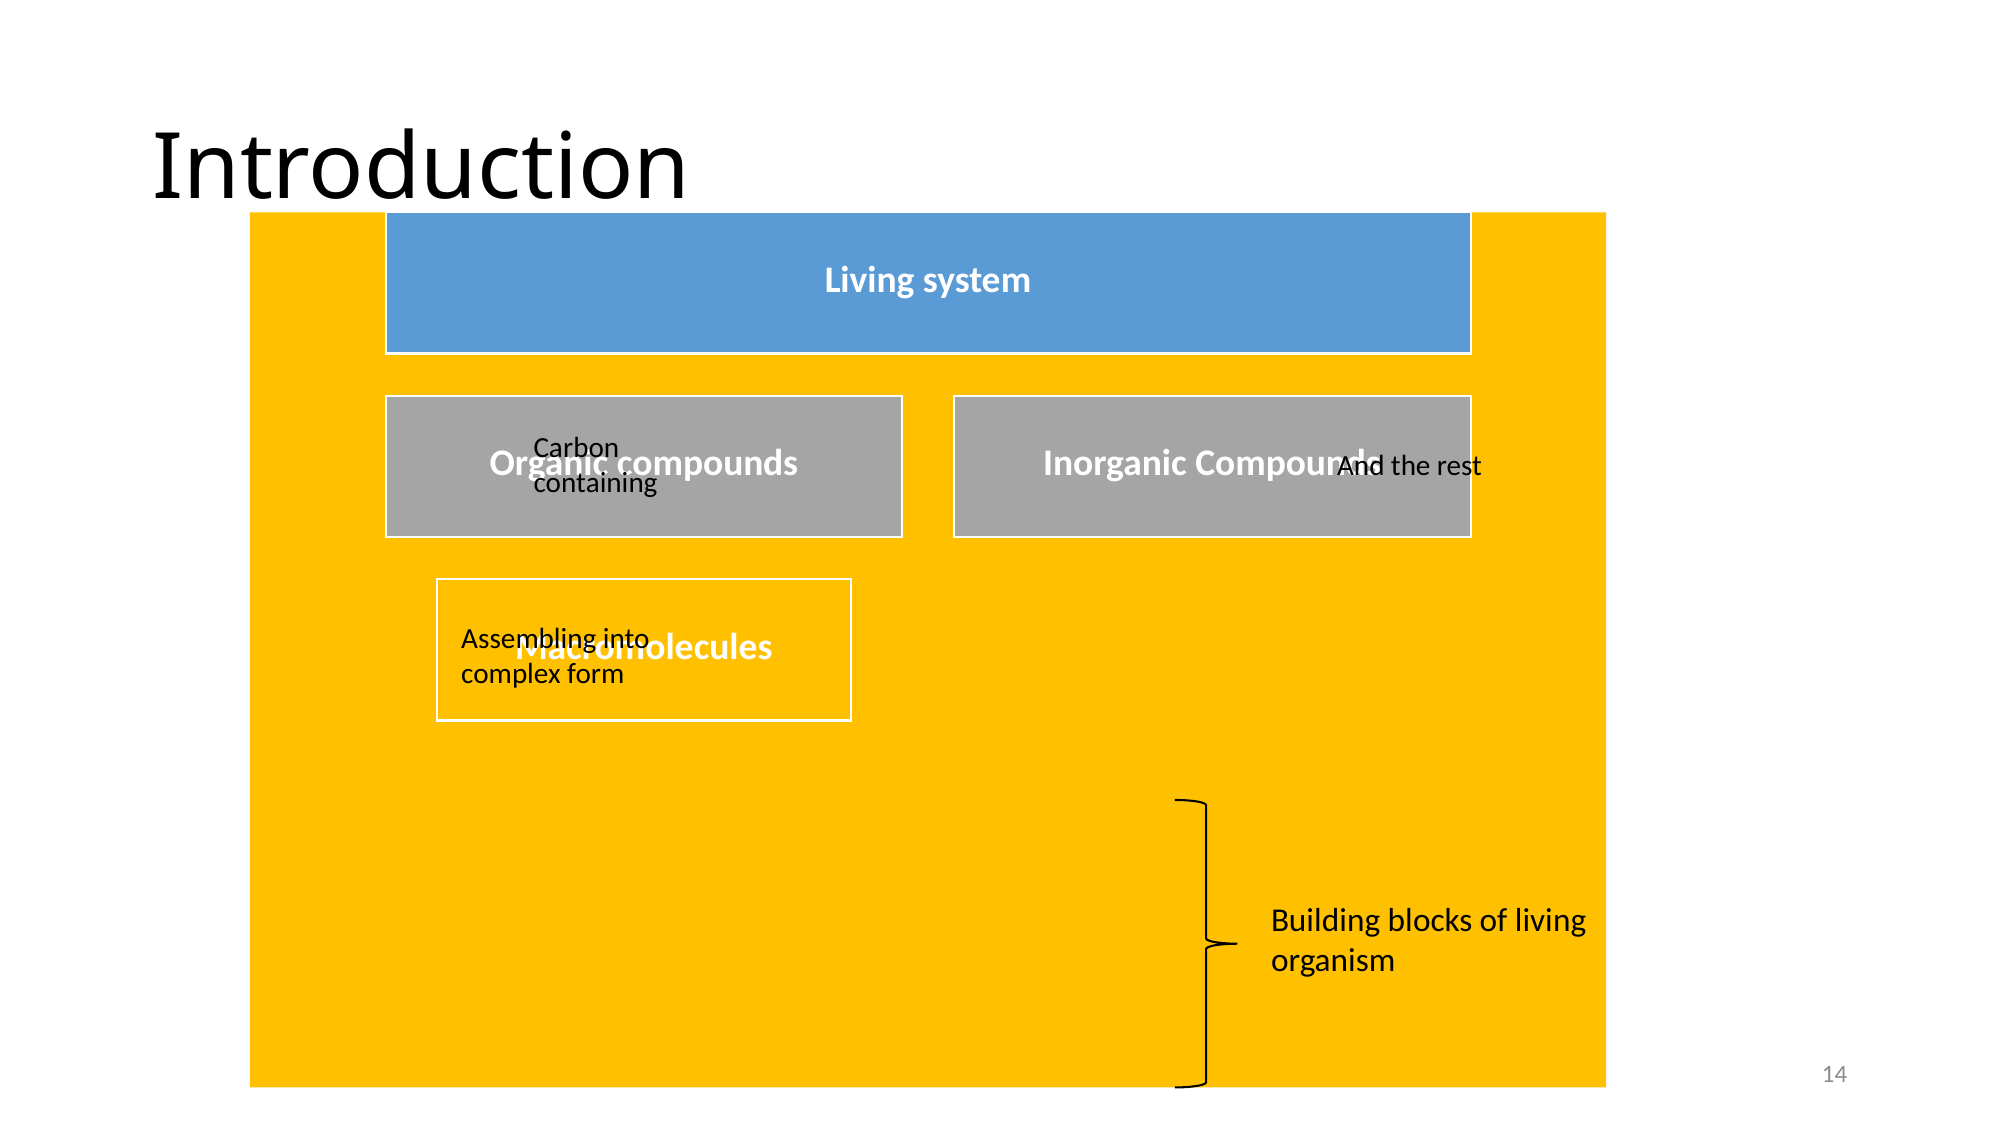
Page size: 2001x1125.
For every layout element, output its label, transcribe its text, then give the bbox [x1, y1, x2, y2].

slide_number 14 [1412, 1042, 1863, 1103]
title Introduction [137, 59, 1863, 278]
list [249, 212, 1607, 1088]
